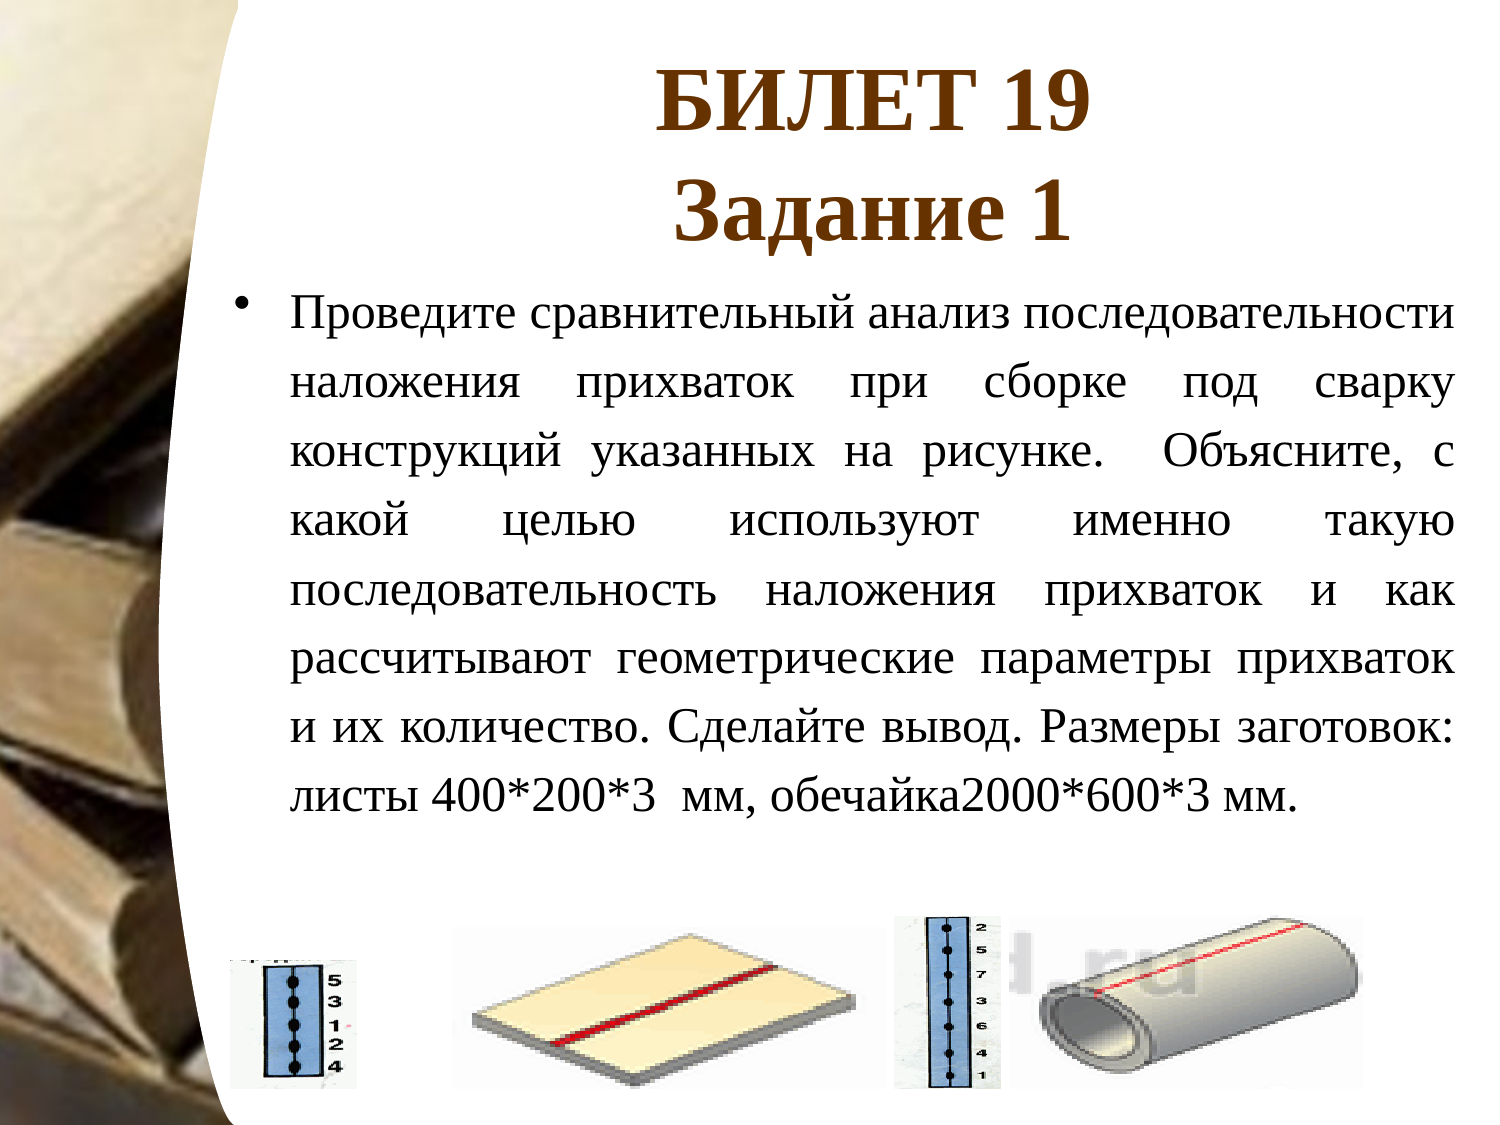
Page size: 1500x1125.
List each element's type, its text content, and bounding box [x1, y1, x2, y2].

picture [0, 0, 238, 1125]
title БИЛЕТ 19 Задание 1 [288, 43, 1460, 234]
picture [229, 857, 1400, 1095]
list Проведите сравнительный анализ последовательности наложения прихваток при сборке под сварку конструкций указанных на рисунке. Объясните, с какой целью используют именно такую последовательность наложения прихваток и как рассчитывают геометрические параметры прихваток и их количество. Сделайте вывод. Размеры заготовок: листы 400*200*3 мм, обечайка2000*600*3 мм. [218, 262, 1471, 1005]
